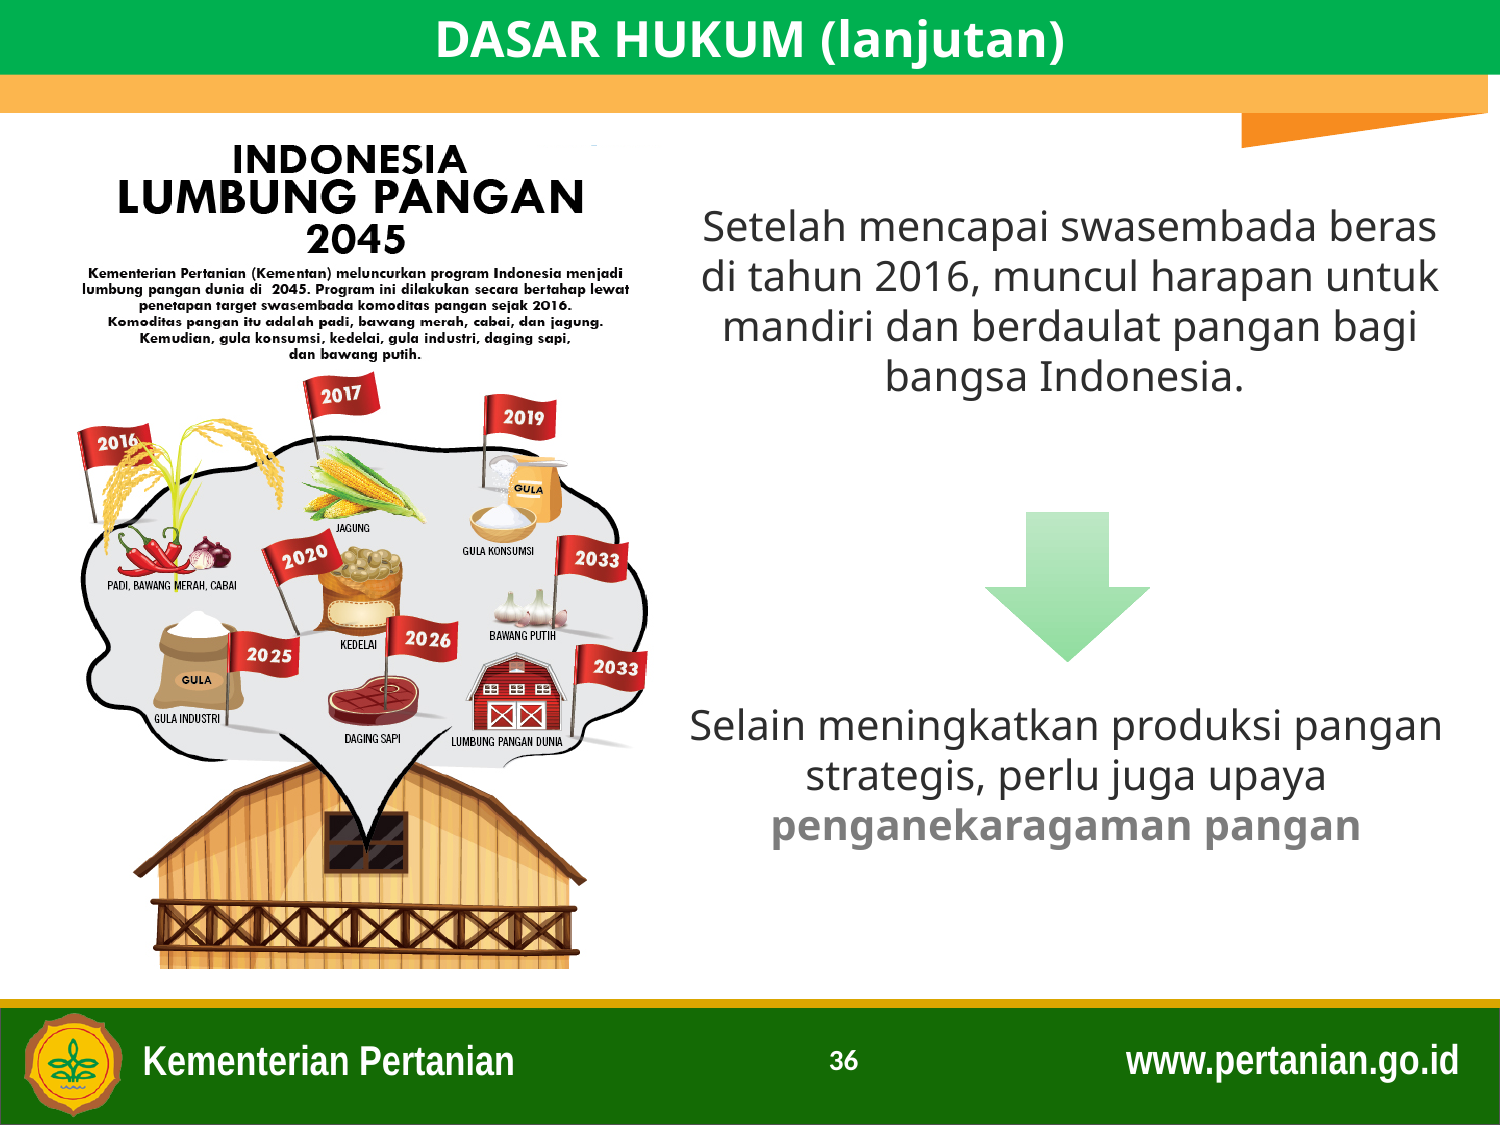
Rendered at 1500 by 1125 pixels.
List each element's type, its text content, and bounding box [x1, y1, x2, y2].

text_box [0, 0, 1500, 149]
picture [21, 145, 672, 969]
text_box Selain meningkatkan produksi pangan strategis, perlu juga upaya penganekaragaman pangan [672, 691, 1466, 856]
slide_number 36 [675, 1029, 1013, 1089]
picture [15, 1008, 128, 1124]
text_box Setelah mencapai swasembada beras di tahun 2016, muncul harapan untuk mandiri dan berdaulat pangan bagi bangsa Indonesia. [672, 191, 1474, 407]
text_box [983, 511, 1152, 664]
